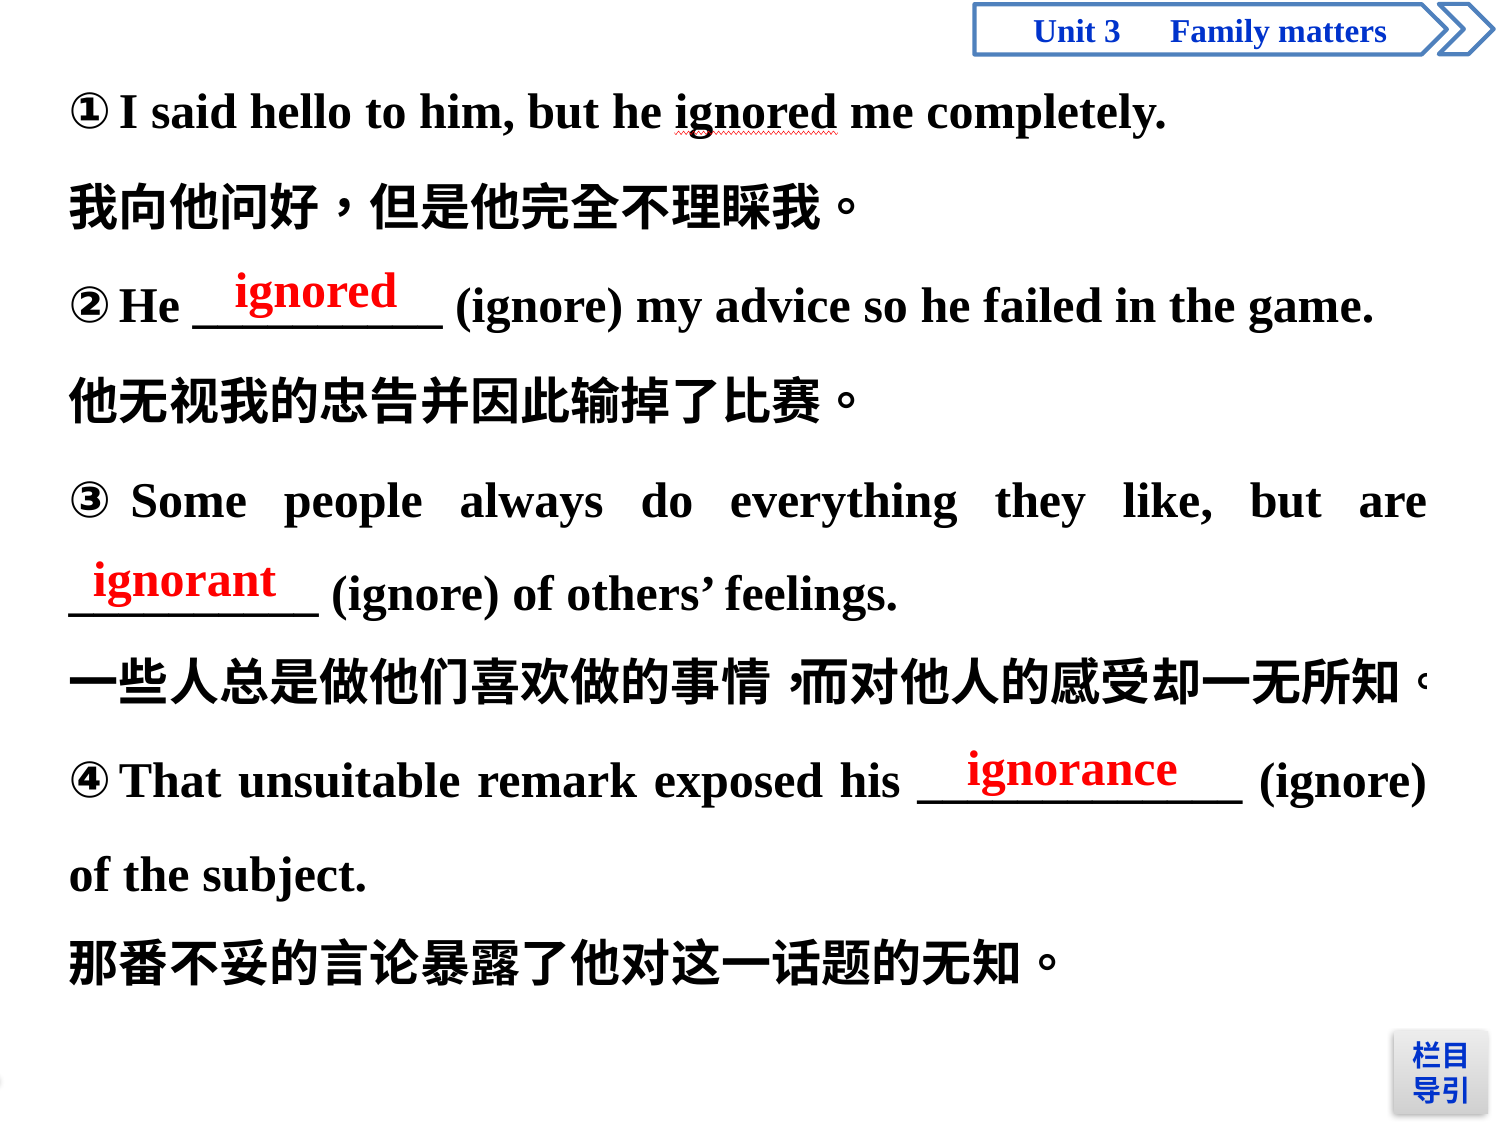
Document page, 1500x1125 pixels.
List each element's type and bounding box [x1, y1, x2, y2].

text_box [68, 77, 1428, 1029]
